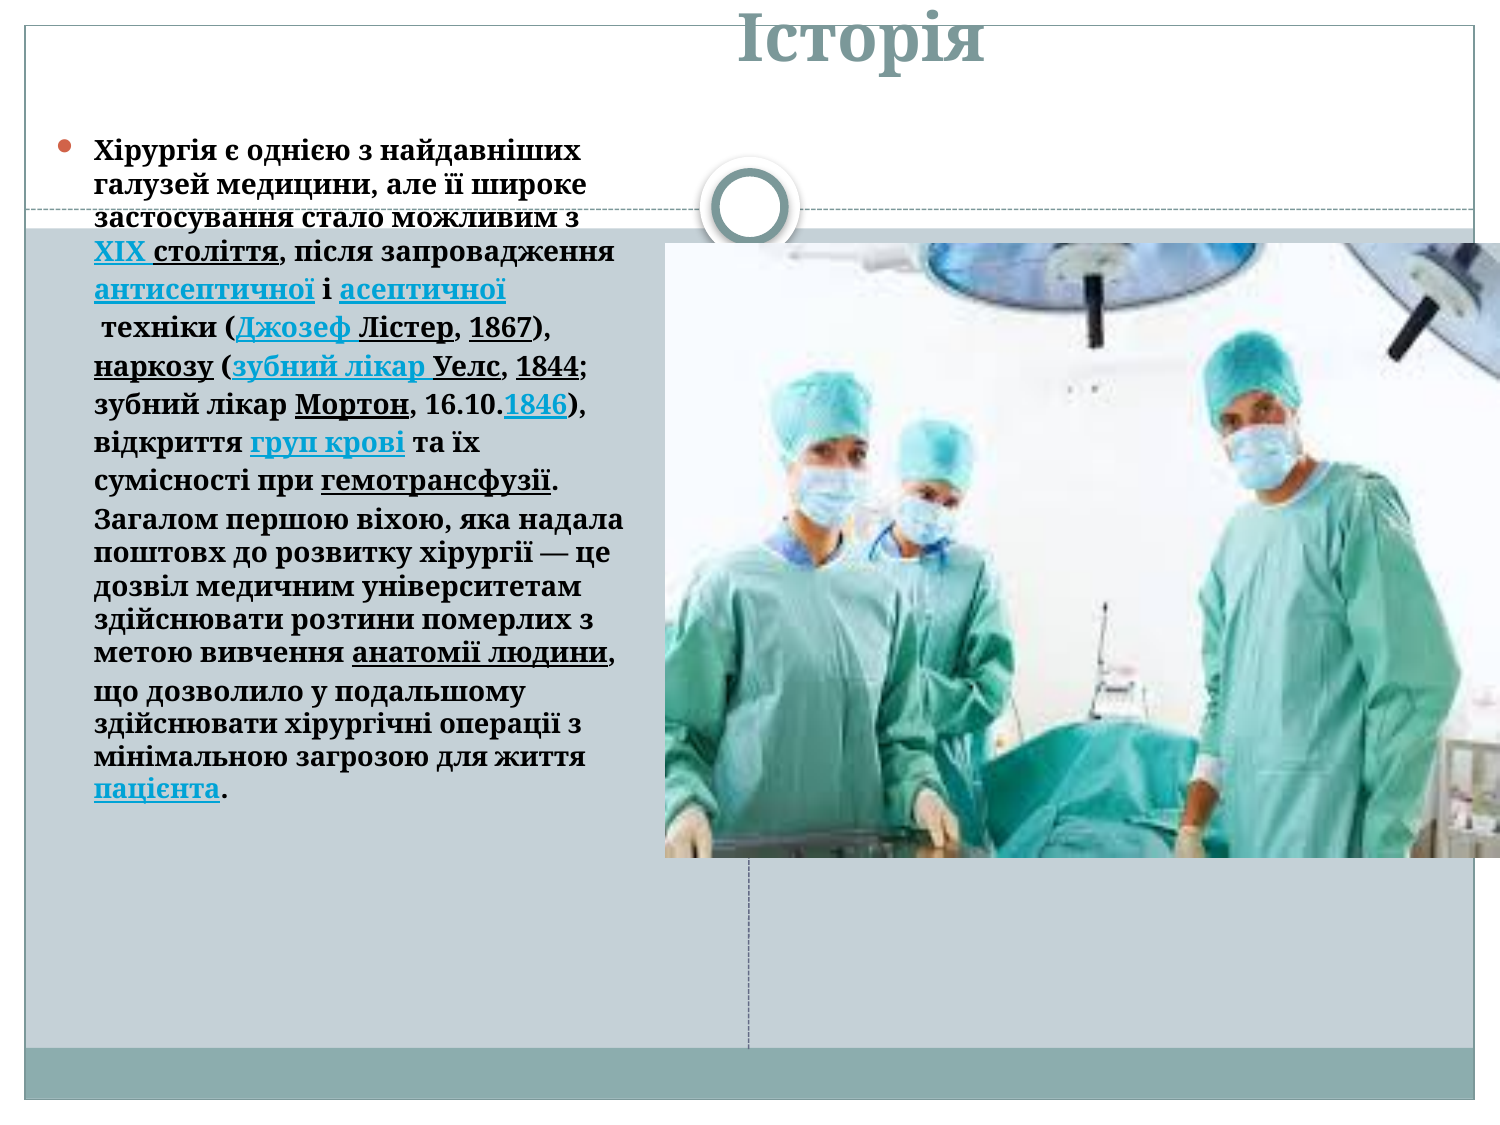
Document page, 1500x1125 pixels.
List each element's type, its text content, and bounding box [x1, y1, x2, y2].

title Історія [49, 0, 1450, 162]
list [665, 243, 1500, 858]
list Хірургія є однією з найдавніших галузей медицини, але її широке застосування стало можливим з XIX століття, після запровадження антисептичної і асептичної техніки (Джозеф Лістер, 1867), наркозу (зубний лікар Уелс, 1844; зубний лікар Мортон, 16.10.1846), відкриття груп крові та їх сумісності при гемотрансфузії. Загалом першою віхою, яка надала поштовх до розвитку хірургії — це дозвіл медичним університетам здійснювати розтини померлих з метою вивчення анатомії людини, що дозволило у подальшому здійснювати хірургічні операції з мінімальною загрозою для життя пацієнта. [41, 125, 642, 876]
